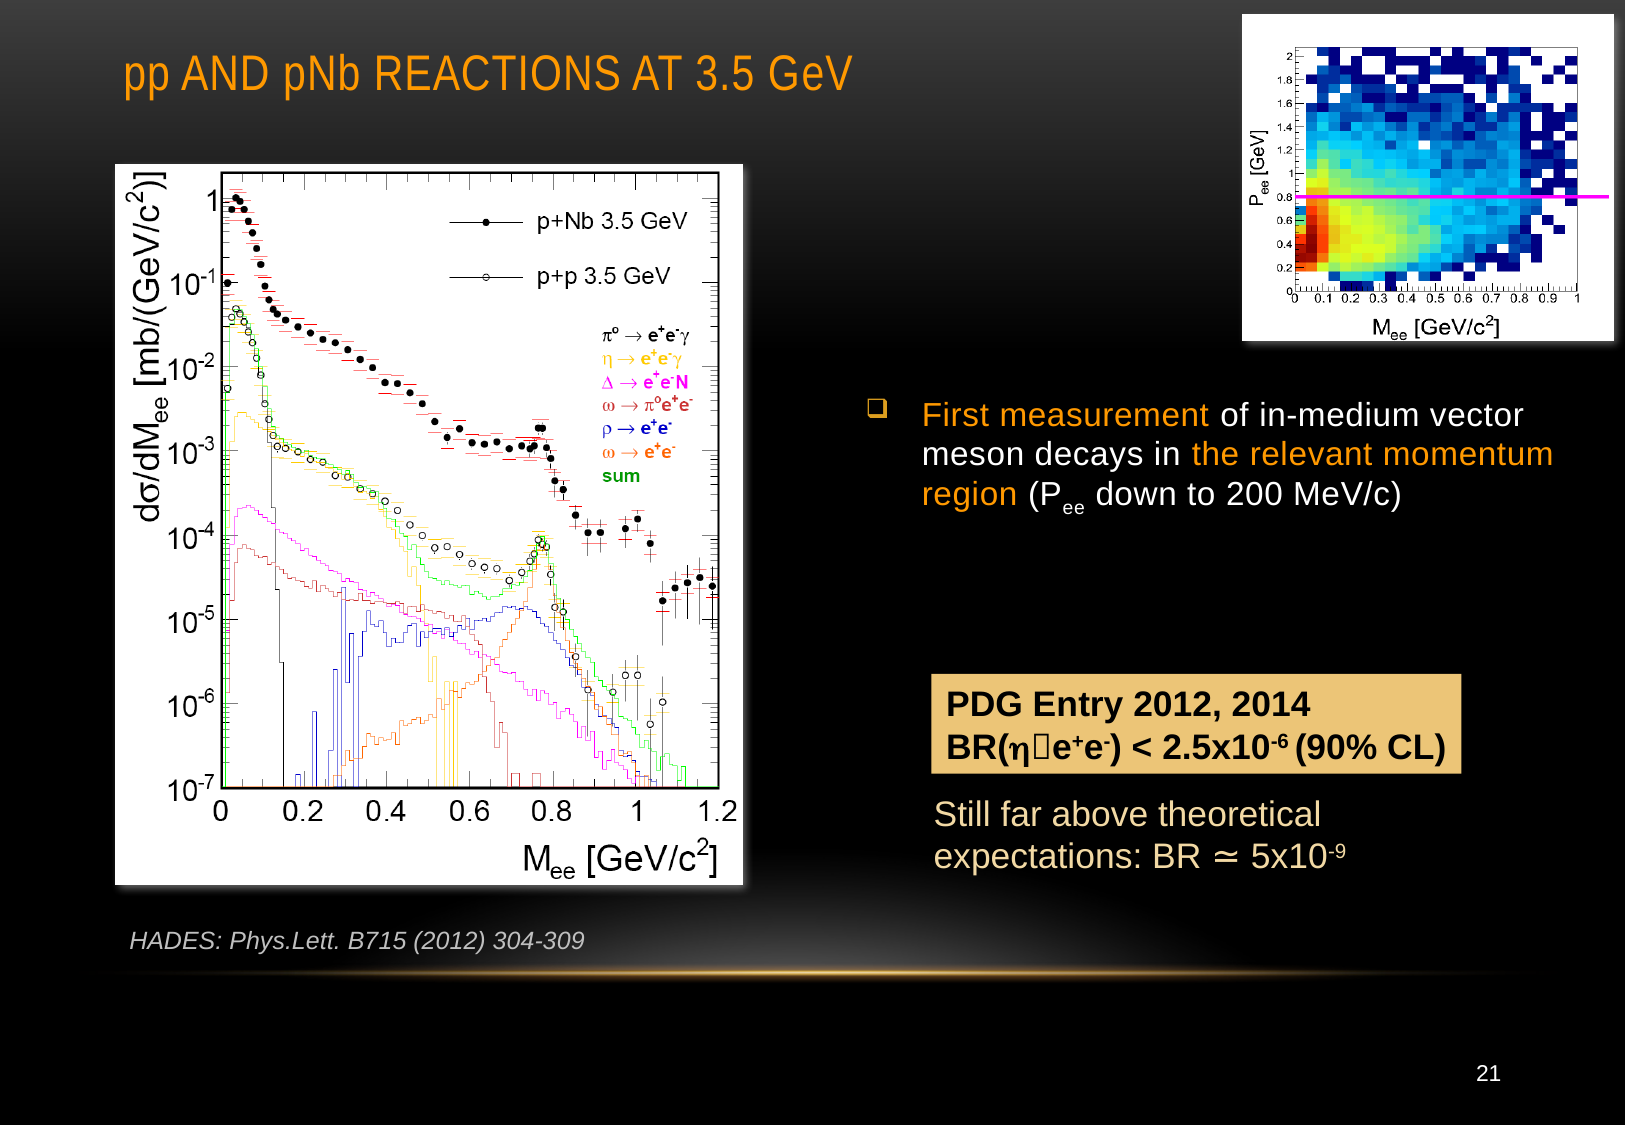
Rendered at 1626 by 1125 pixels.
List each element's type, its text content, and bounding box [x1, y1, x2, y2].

picture [0, 0, 1625, 1125]
text_box HADES: Phys.Lett. B715 (2012) 304-309 [114, 916, 608, 962]
text_box PDG Entry 2012, 2014 BR(he+e-) < 2.5x10-6 (90% CL) [931, 673, 1462, 774]
text_box First measurement of in-medium vector meson decays in the relevant momentum region (Pee down to 200 MeV/c) [850, 385, 1581, 622]
slide_number 21 [1340, 1042, 1517, 1103]
title pp and pNb reactions at 3.5 GeV [108, 7, 1517, 108]
text_box Still far above theoretical expectations: BR ≃ 5x10-9 [918, 783, 1478, 884]
